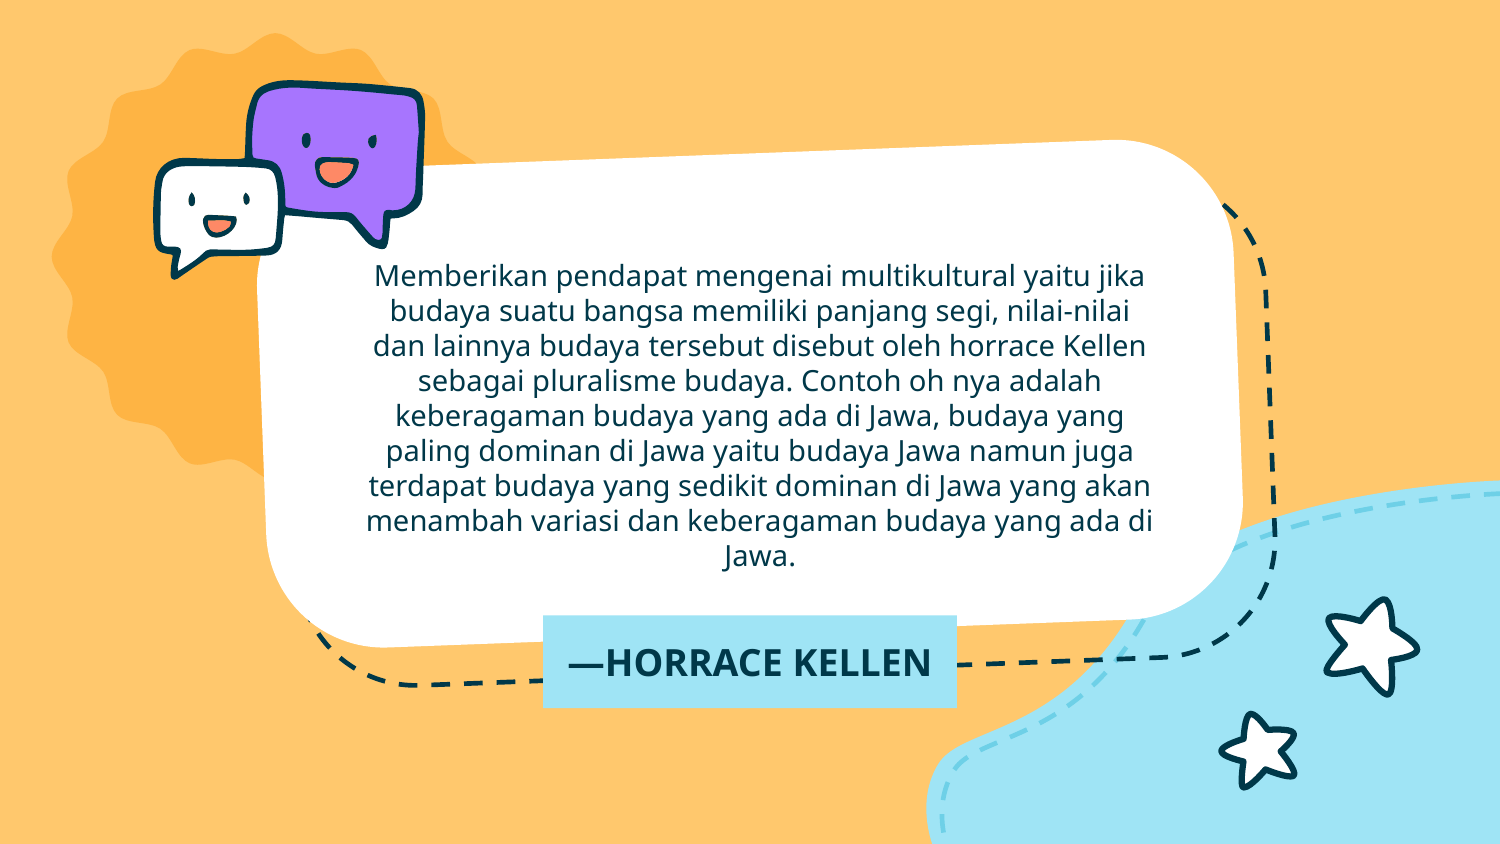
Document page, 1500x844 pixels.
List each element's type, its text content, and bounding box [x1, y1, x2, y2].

text_box [543, 699, 957, 709]
text_box [1221, 713, 1295, 788]
subtitle Memberikan pendapat mengenai multikultural yaitu jika budaya suatu bangsa memiliki panjang segi, nilai-nilai dan lainnya budaya tersebut disebut oleh horrace Kellen sebagai pluralisme budaya. Contoh oh nya adalah keberagaman budaya yang ada di Jawa, budaya yang paling dominan di Jawa yaitu budaya Jawa namun juga terdapat budaya yang sedikit dominan di Jawa yang akan menambah variasi dan keberagaman budaya yang ada di Jawa. [348, 242, 1172, 575]
text_box [957, 202, 1276, 666]
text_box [152, 79, 426, 281]
text_box [1326, 599, 1418, 695]
text_box [312, 624, 543, 686]
text_box [257, 139, 1243, 648]
text_box [543, 615, 957, 625]
title —HORRACE KELLEN [543, 625, 957, 699]
